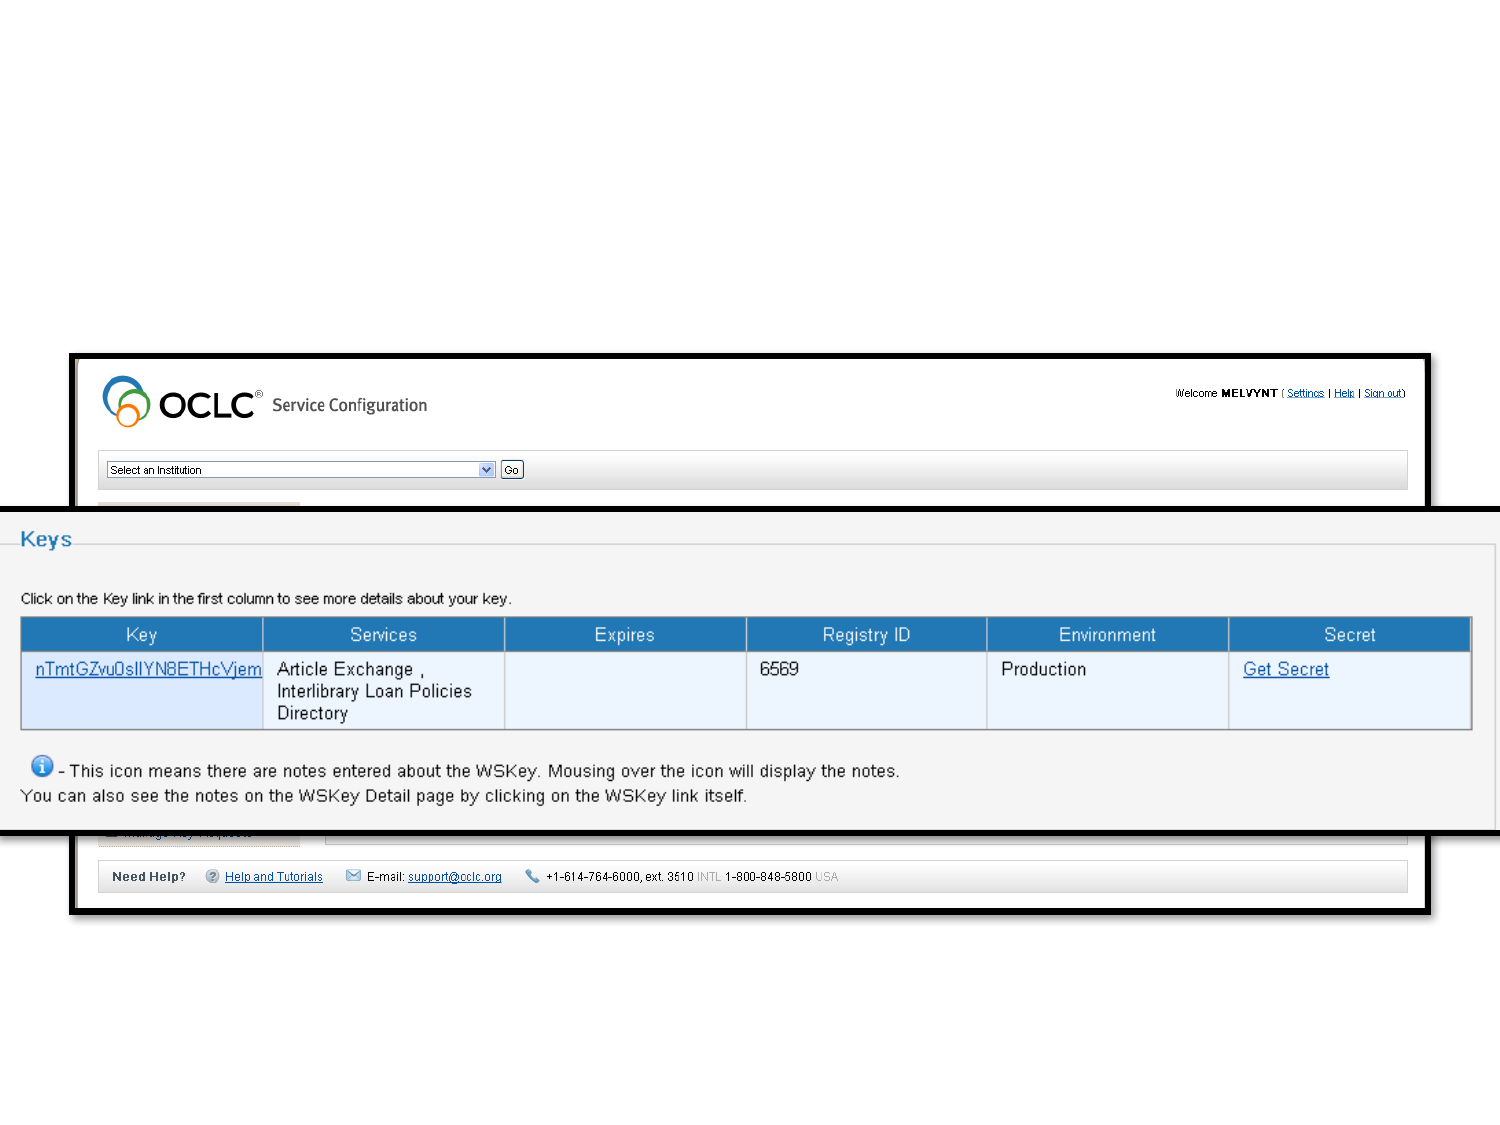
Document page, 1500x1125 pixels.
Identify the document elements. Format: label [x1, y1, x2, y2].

list [74, 840, 1426, 909]
list [74, 358, 1426, 510]
picture [0, 512, 1500, 831]
